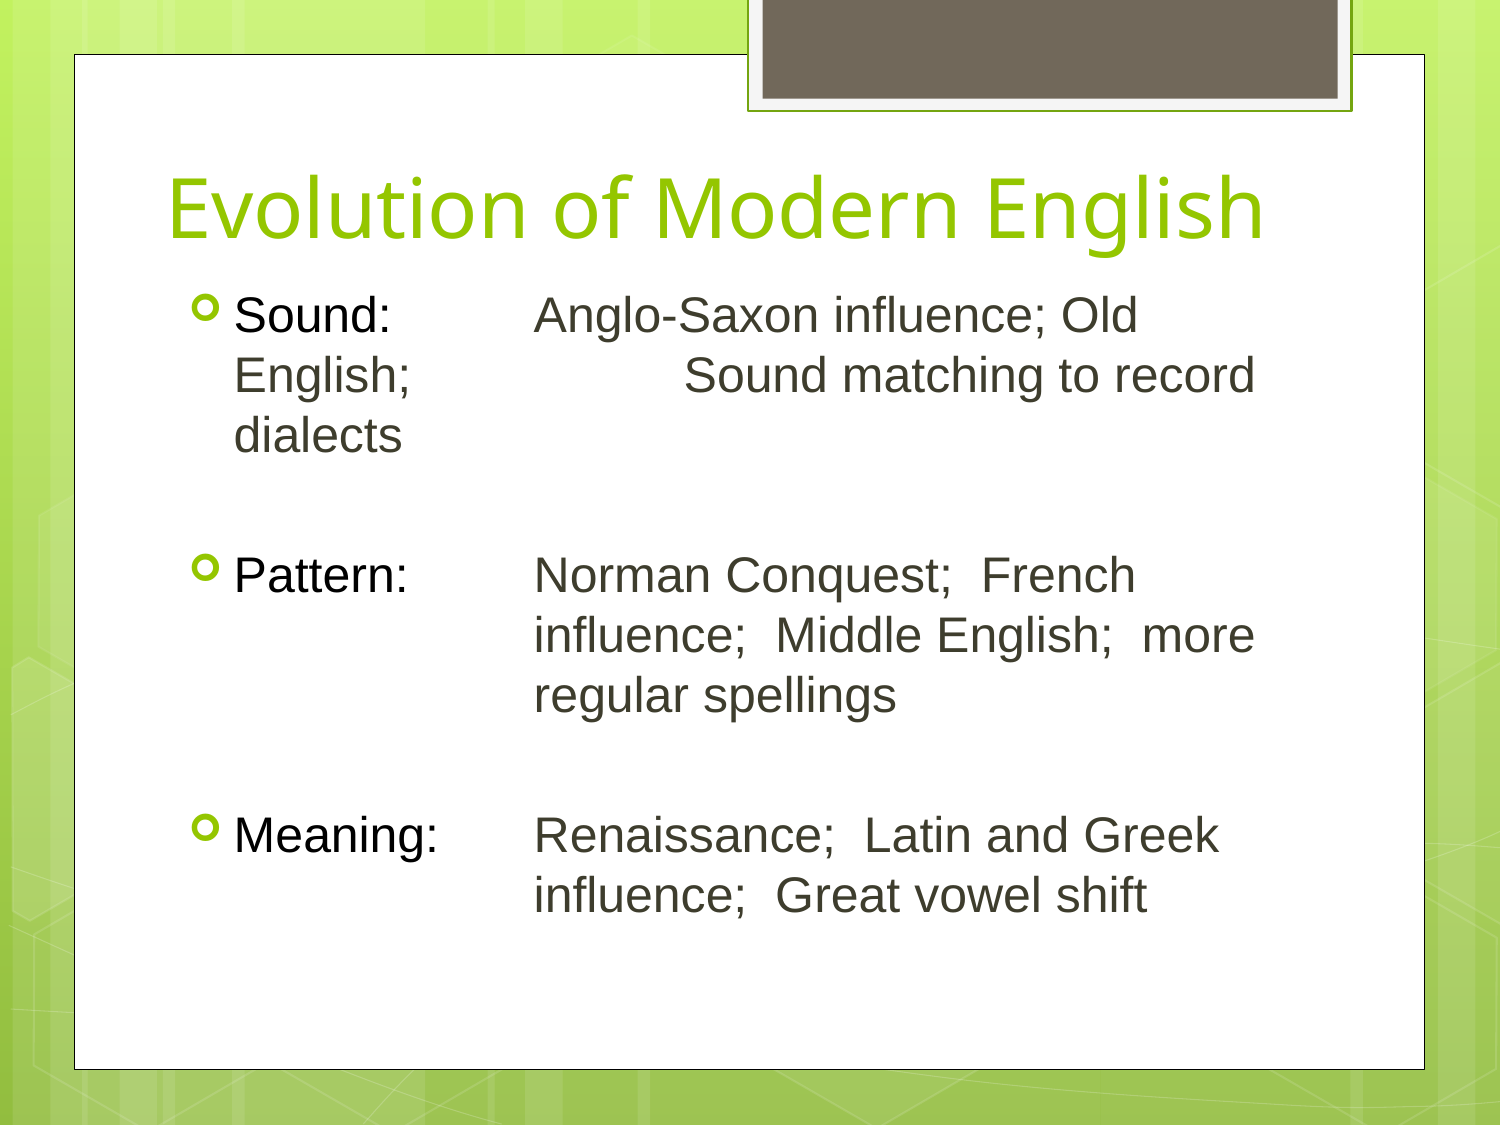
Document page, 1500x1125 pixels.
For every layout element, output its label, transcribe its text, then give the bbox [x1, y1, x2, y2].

list Sound: Anglo-Saxon influence; Old English; Sound matching to record dialects Pattern: Norman Conquest; French influence; Middle English; more regular spellings Meaning: Renaissance; Latin and Greek influence; Great vowel shift [162, 275, 1300, 988]
title Evolution of Modern English [150, 75, 1303, 263]
